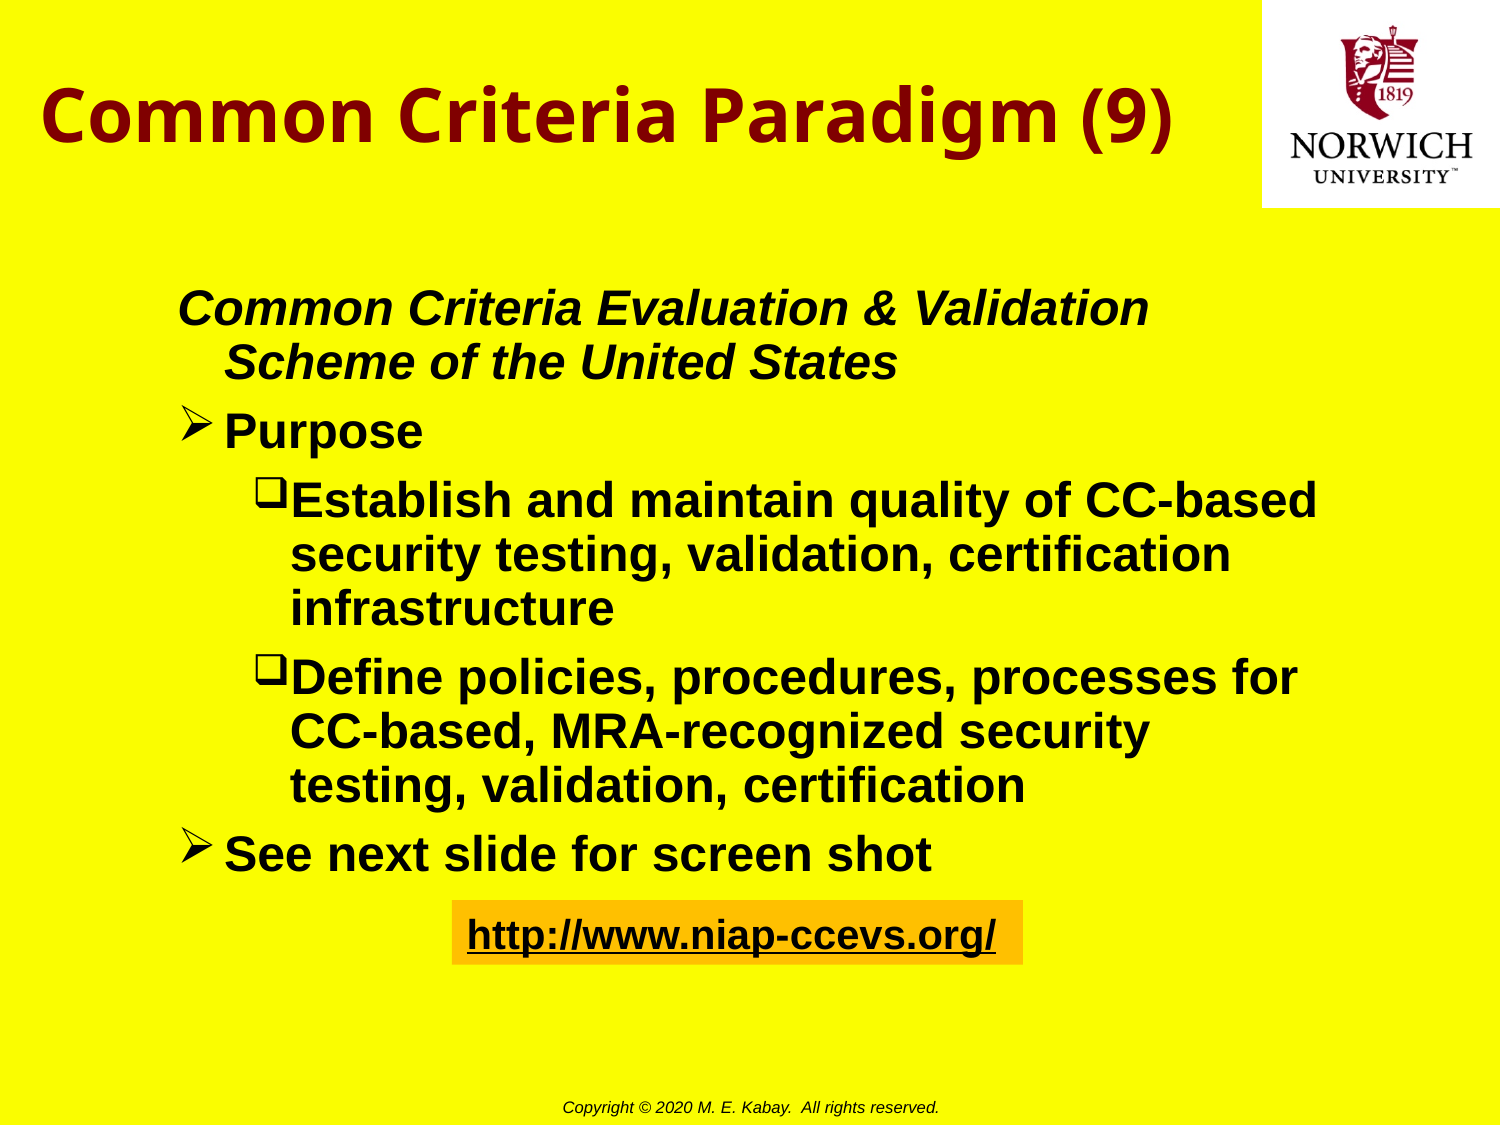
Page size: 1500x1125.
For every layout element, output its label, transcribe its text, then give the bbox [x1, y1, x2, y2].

text_box http://www.niap-ccevs.org/ [451, 900, 1023, 965]
title Common Criteria Paradigm (9) [24, 24, 1251, 213]
picture [1262, 0, 1500, 208]
list Common Criteria Evaluation & Validation Scheme of the United States Purpose Establish and maintain quality of CC-based security testing, validation, certification infrastructure Define policies, procedures, processes for CC-based, MRA-recognized security testing, validation, certification See next slide for screen shot [161, 274, 1339, 1039]
